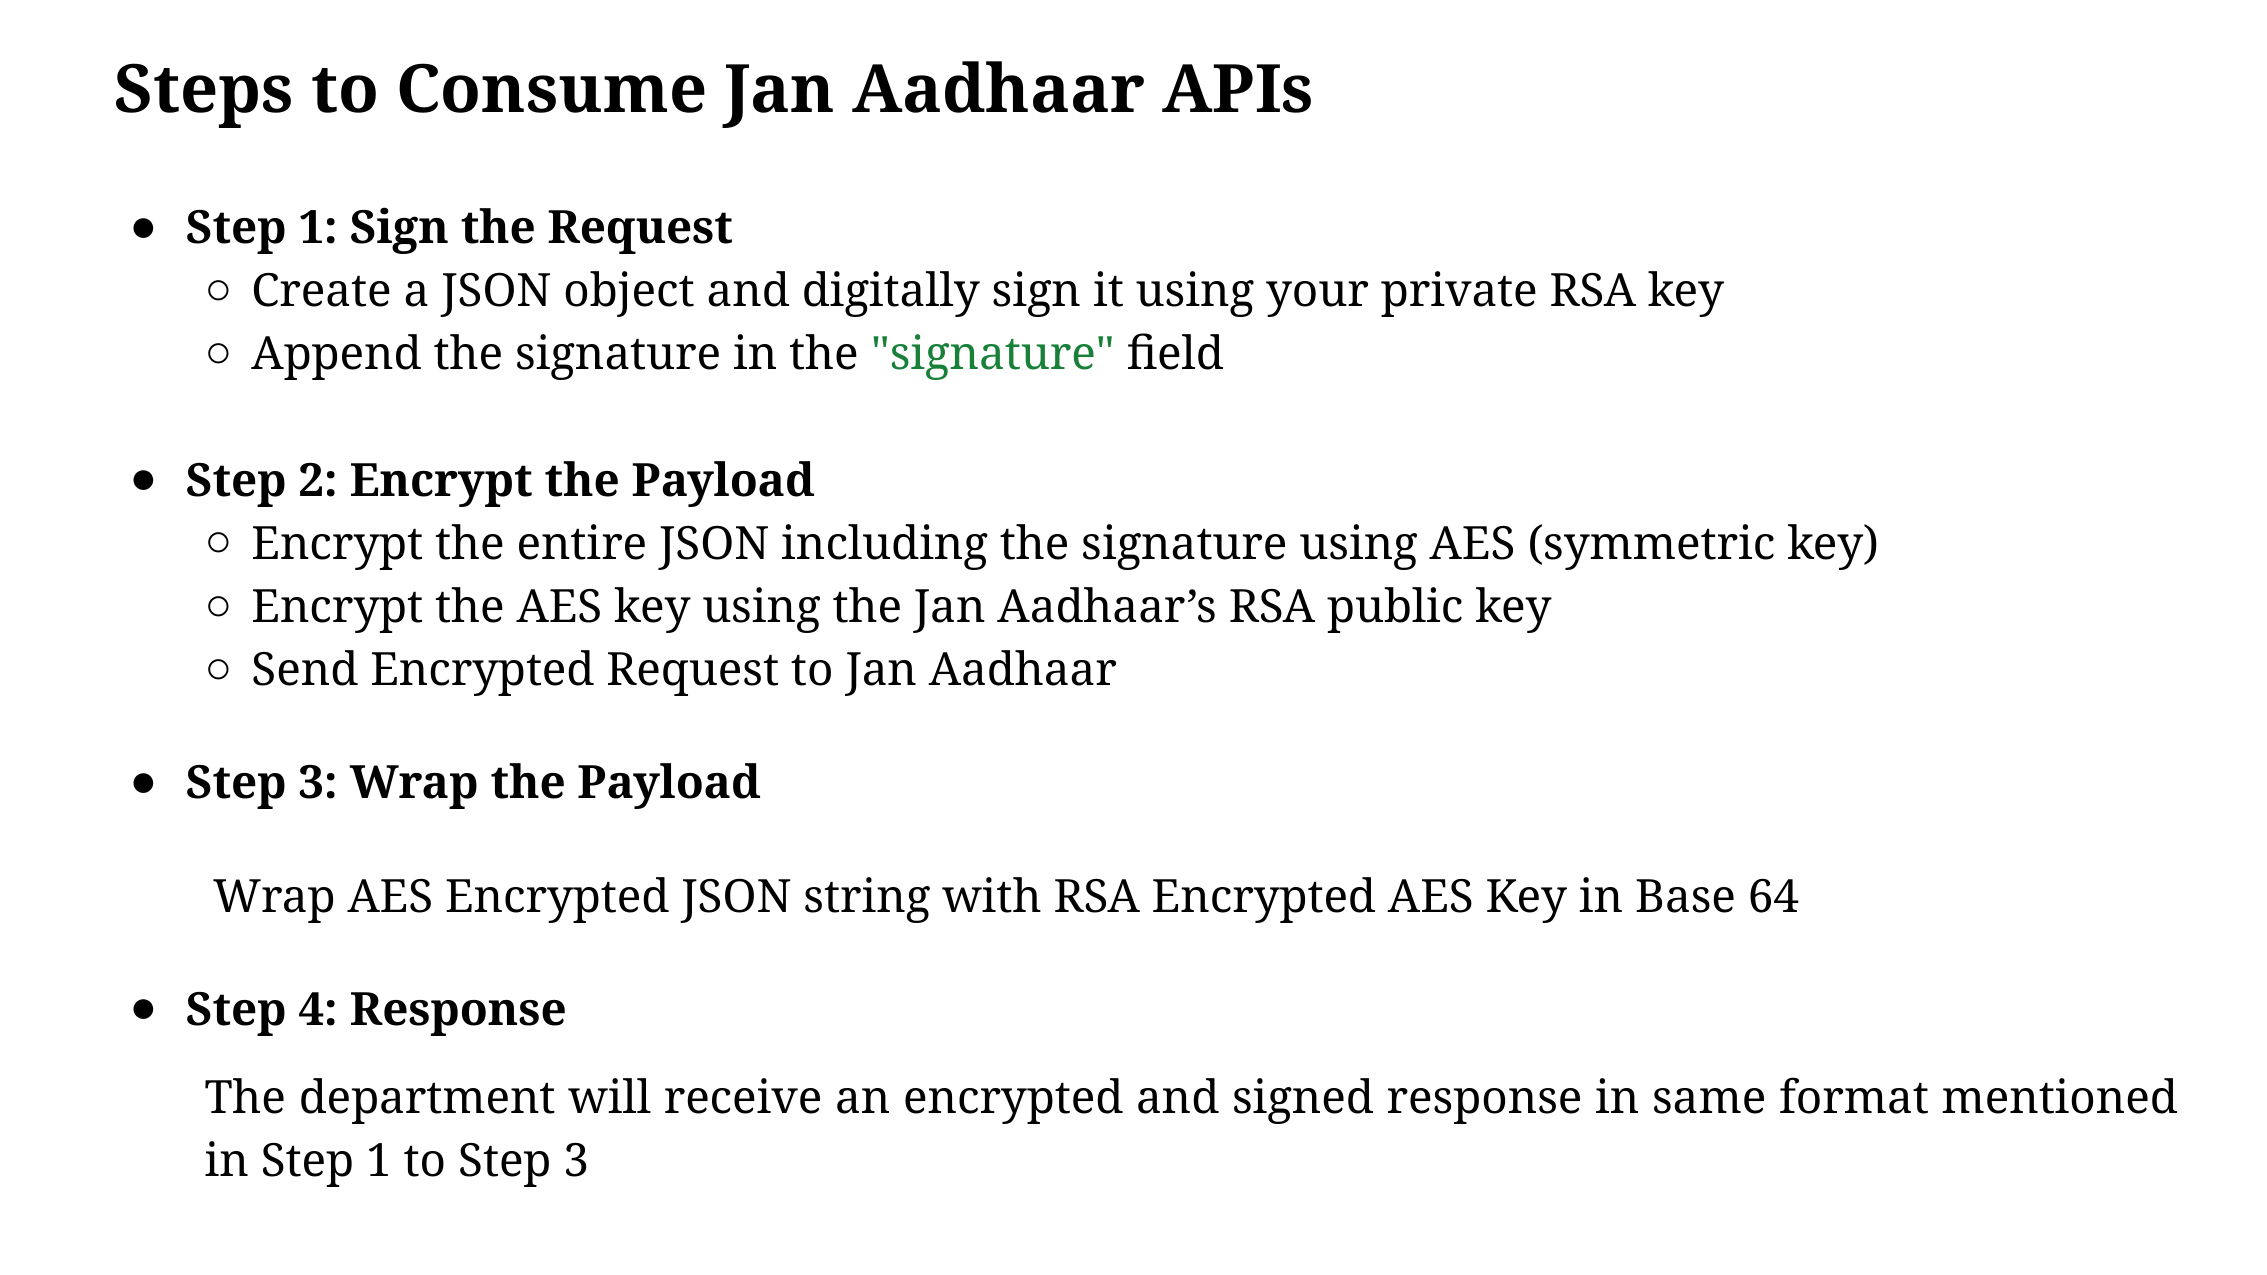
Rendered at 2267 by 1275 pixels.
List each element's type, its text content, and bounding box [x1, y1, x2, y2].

title Steps to Consume Jan Aadhaar APIs [114, 45, 2143, 182]
text_box Step 1: Sign the Request Create a JSON object and digitally sign it using your private RSA key Append the signature in the "signature" field Step 2: Encrypt the Payload Encrypt the entire JSON including the signature using AES (symmetric key) Encrypt the AES key using the Jan Aadhaar’s RSA public key Send Encrypted Request to Jan Aadhaar Step 3: Wrap the Payload Wrap AES Encrypted JSON string with RSA Encrypted AES Key in Base 64 Step 4: Response The department will receive an encrypted and signed response in same format mentioned in Step 1 to Step 3 [114, 182, 2195, 1194]
